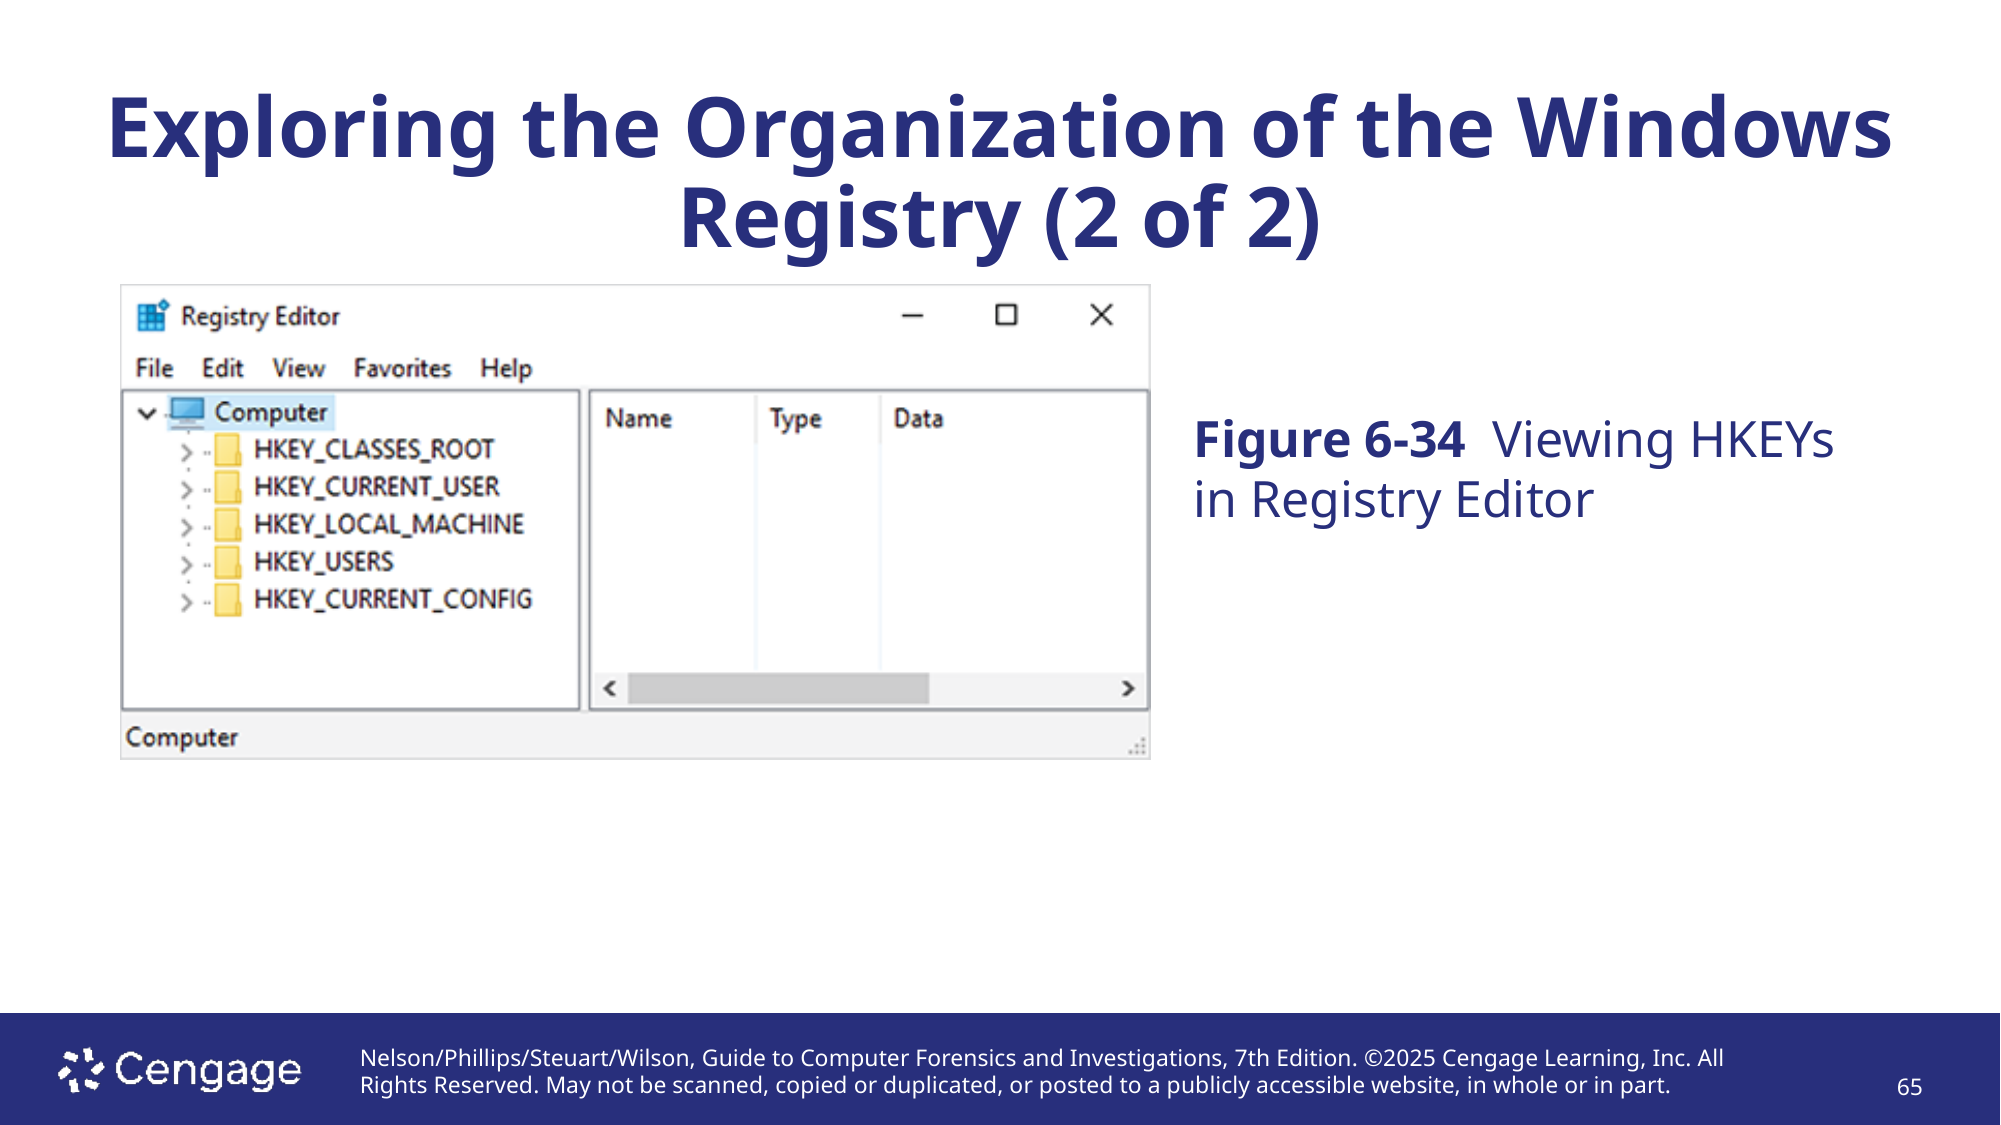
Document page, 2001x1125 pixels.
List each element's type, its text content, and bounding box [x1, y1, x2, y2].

title Exploring the Organization of the Windows Registry (2 of 2) [78, 77, 1923, 278]
picture [30, 1020, 329, 1121]
text_box Figure 6-34 Viewing HKEYs in Registry Editor [1178, 399, 1884, 595]
picture [120, 284, 1151, 761]
